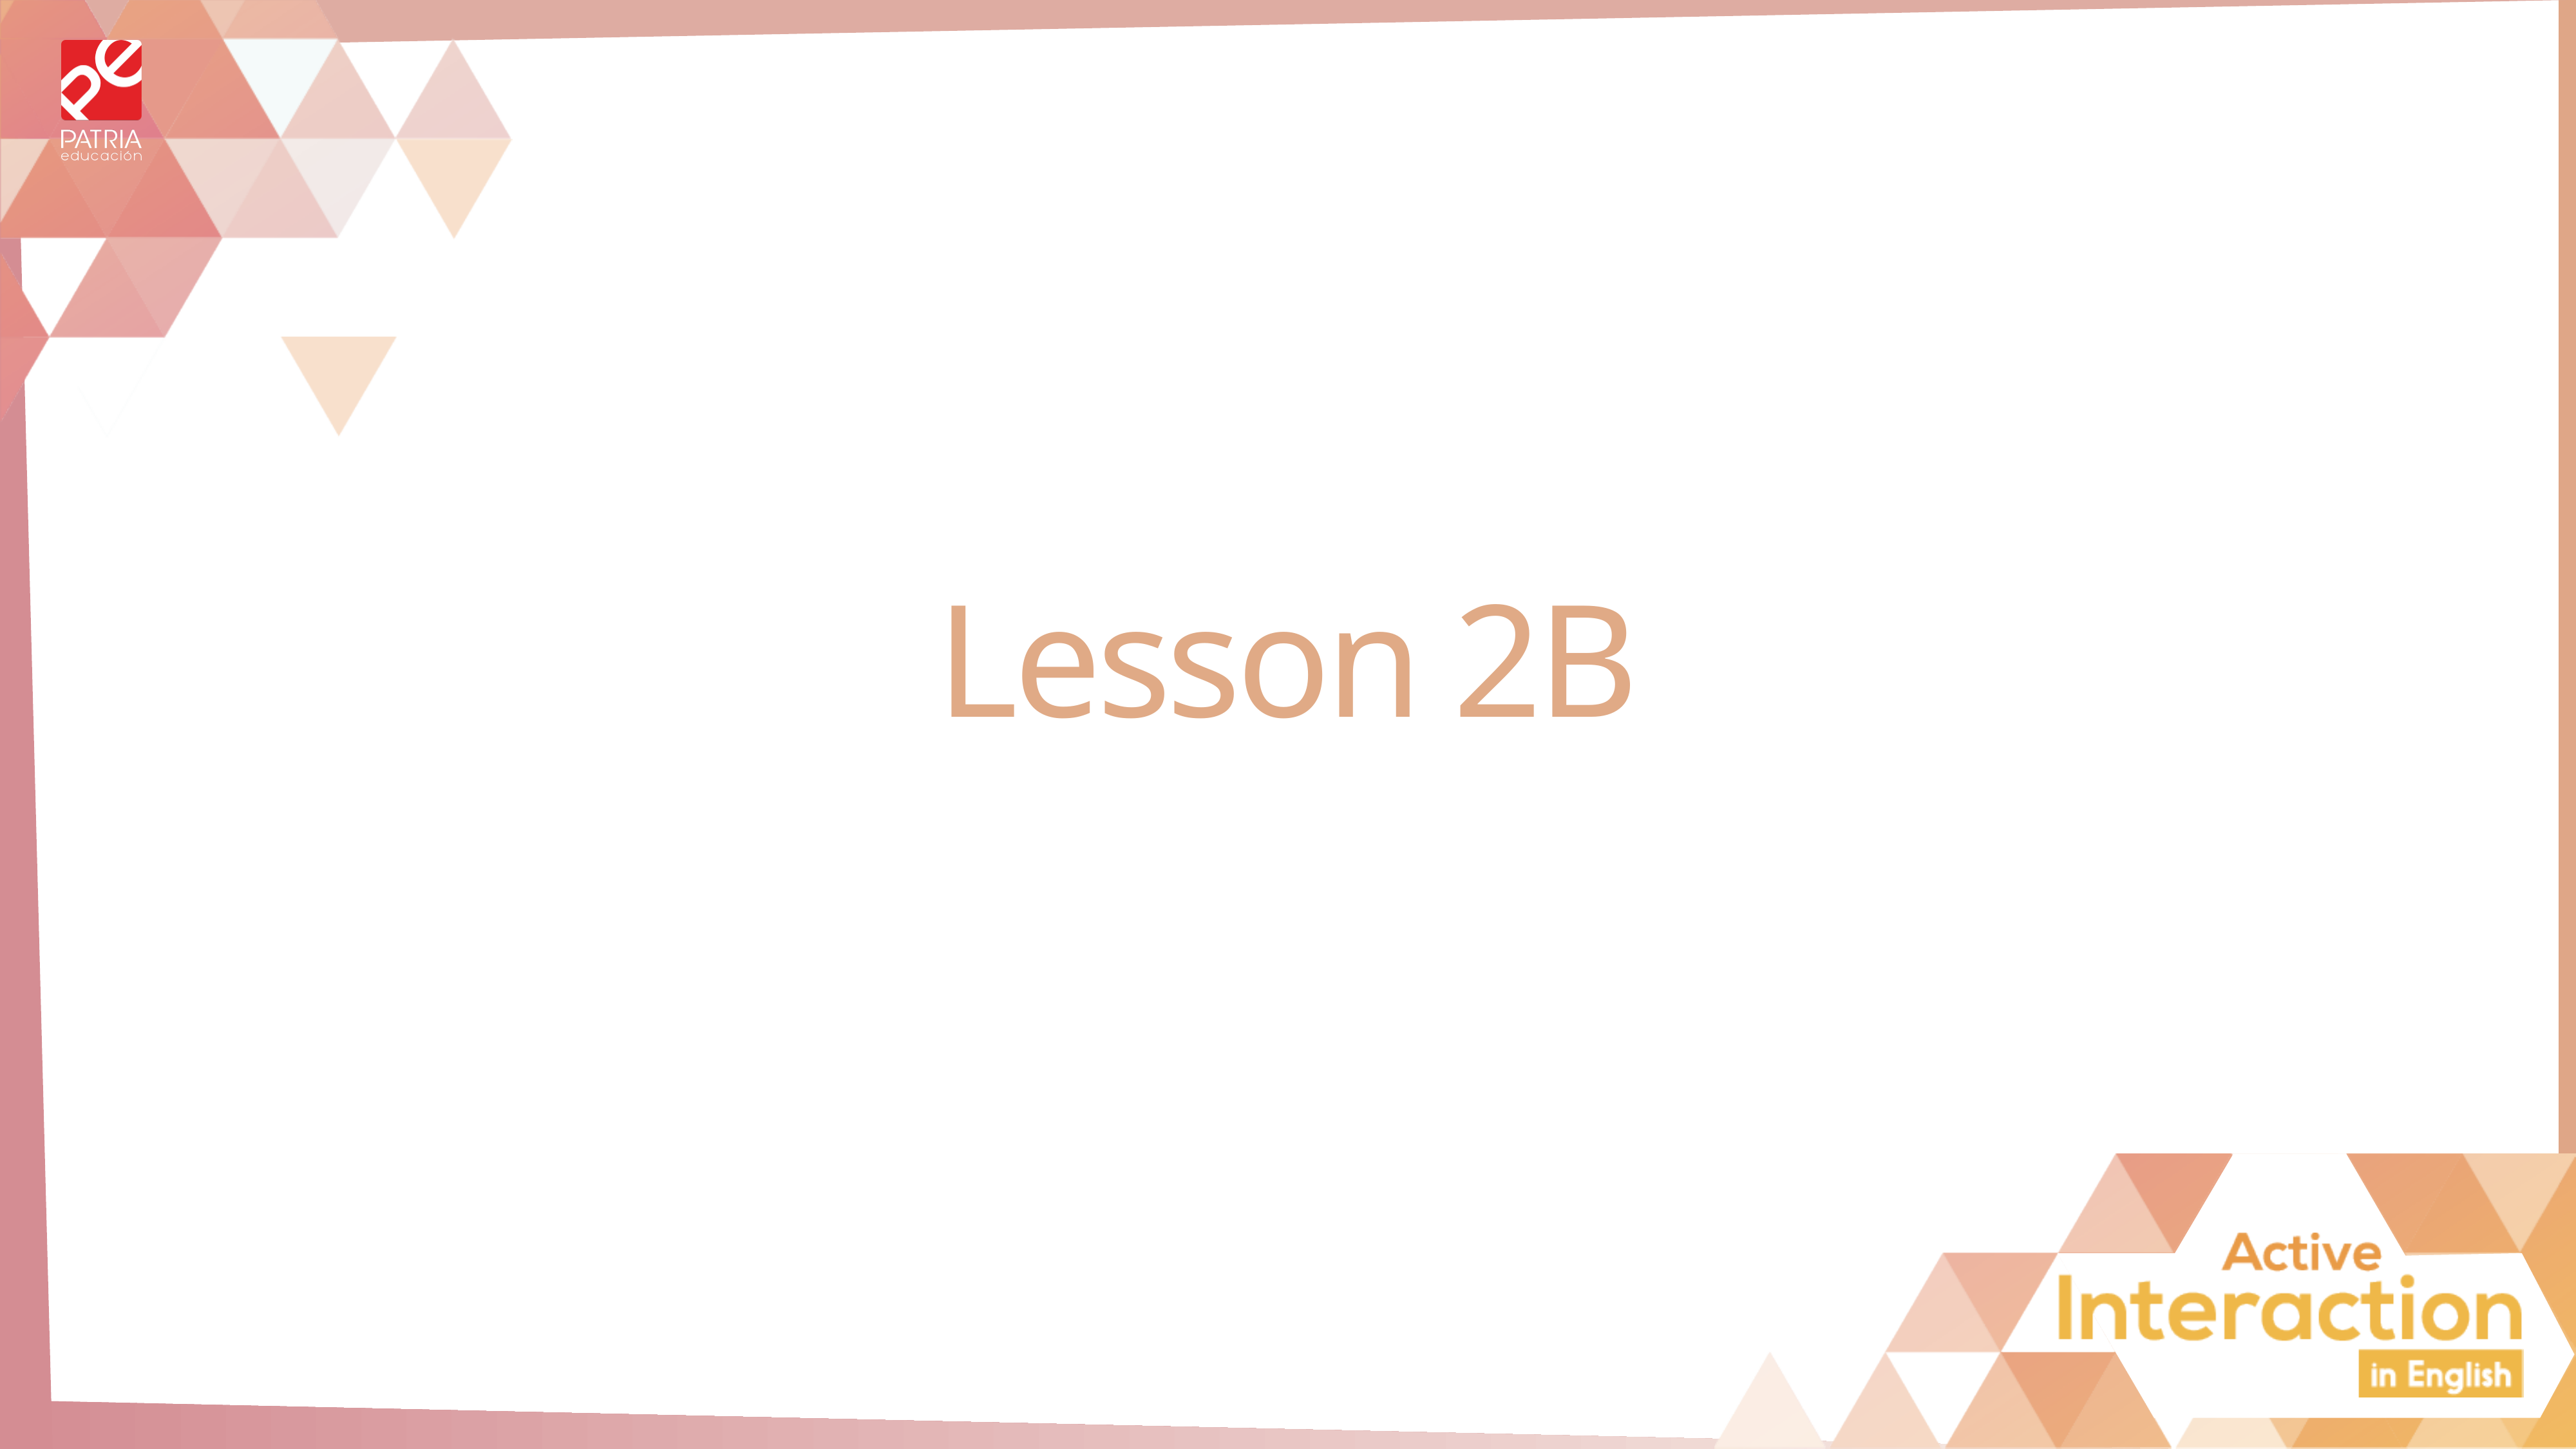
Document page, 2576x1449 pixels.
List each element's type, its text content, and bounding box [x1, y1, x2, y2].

picture [1714, 1153, 2576, 1449]
picture [0, 0, 513, 537]
title Lesson 2B [133, 346, 2443, 757]
